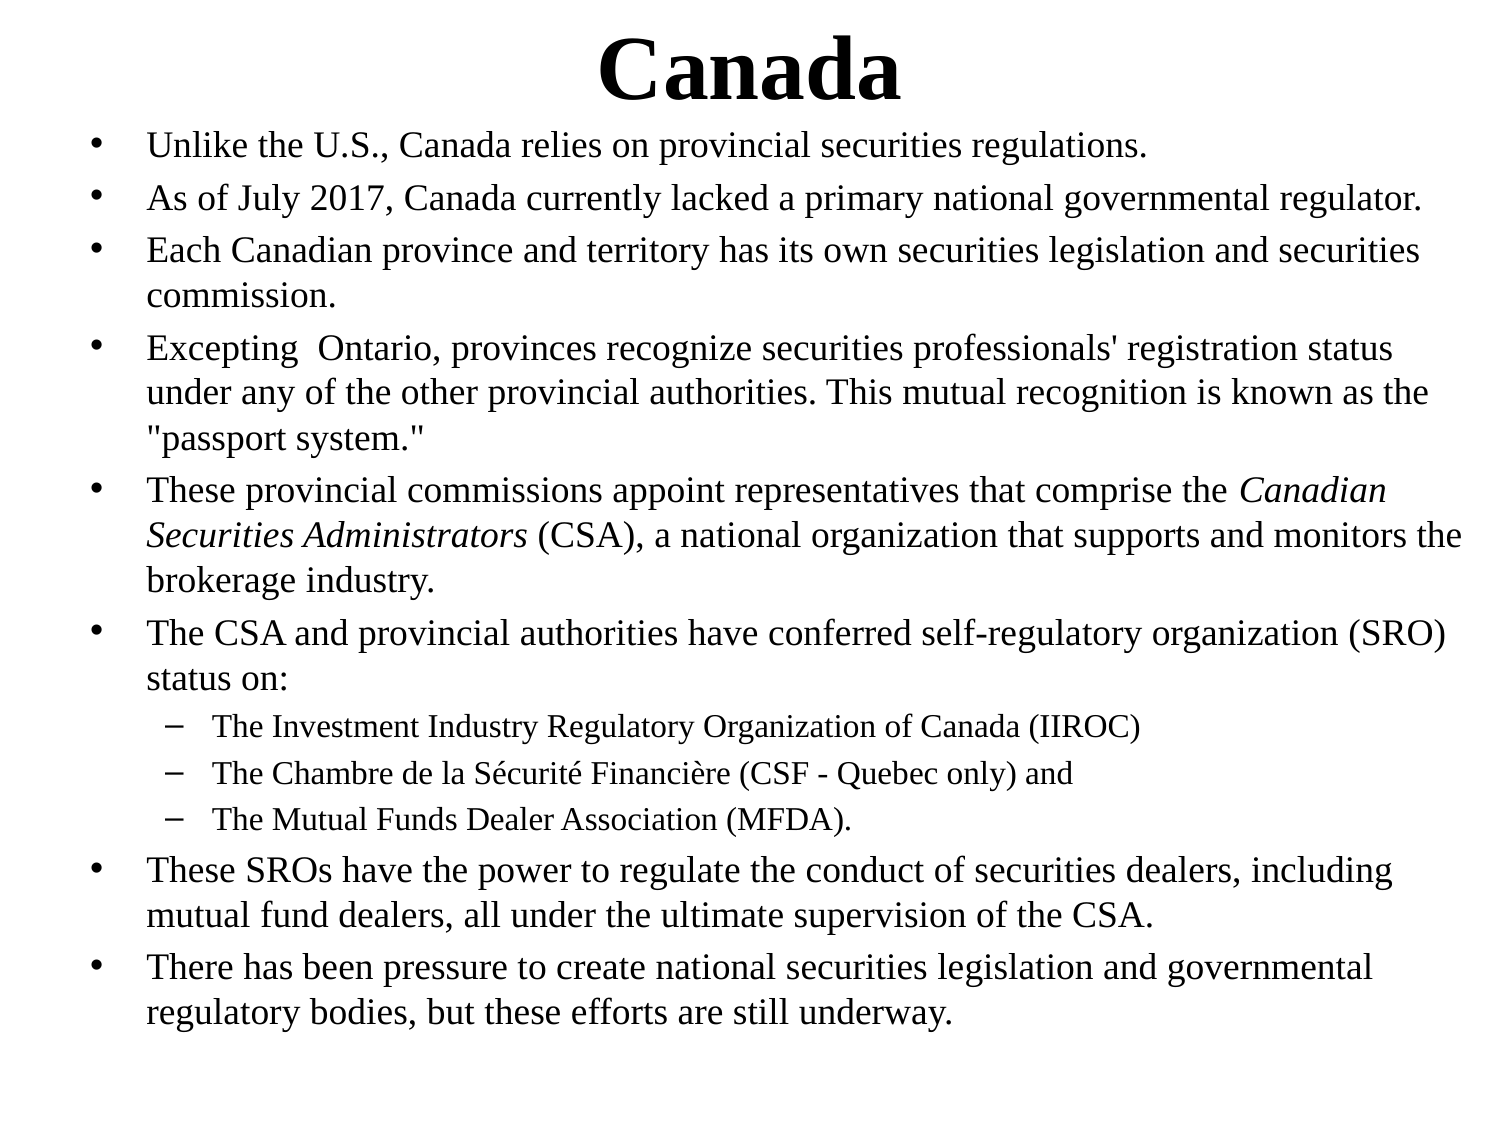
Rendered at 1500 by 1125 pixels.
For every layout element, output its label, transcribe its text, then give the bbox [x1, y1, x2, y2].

list Unlike the U.S., Canada relies on provincial securities regulations. As of July 2017, Canada currently lacked a primary national governmental regulator. Each Canadian province and territory has its own securities legislation and securities commission. Excepting Ontario, provinces recognize securities professionals' registration status under any of the other provincial authorities. This mutual recognition is known as the "passport system." These provincial commissions appoint representatives that comprise the Canadian Securities Administrators (CSA), a national organization that supports and monitors the brokerage industry. The CSA and provincial authorities have conferred self-regulatory organization (SRO) status on: The Investment Industry Regulatory Organization of Canada (IIROC) The Chambre de la Sécurité Financière (CSF - Quebec only) and The Mutual Funds Dealer Association (MFDA). These SROs have the power to regulate the conduct of securities dealers, including mutual fund dealers, all under the ultimate supervision of the CSA. There has been pressure to create national securities legislation and governmental regulatory bodies, but these efforts are still underway. [75, 112, 1500, 1063]
title Canada [75, 0, 1425, 112]
